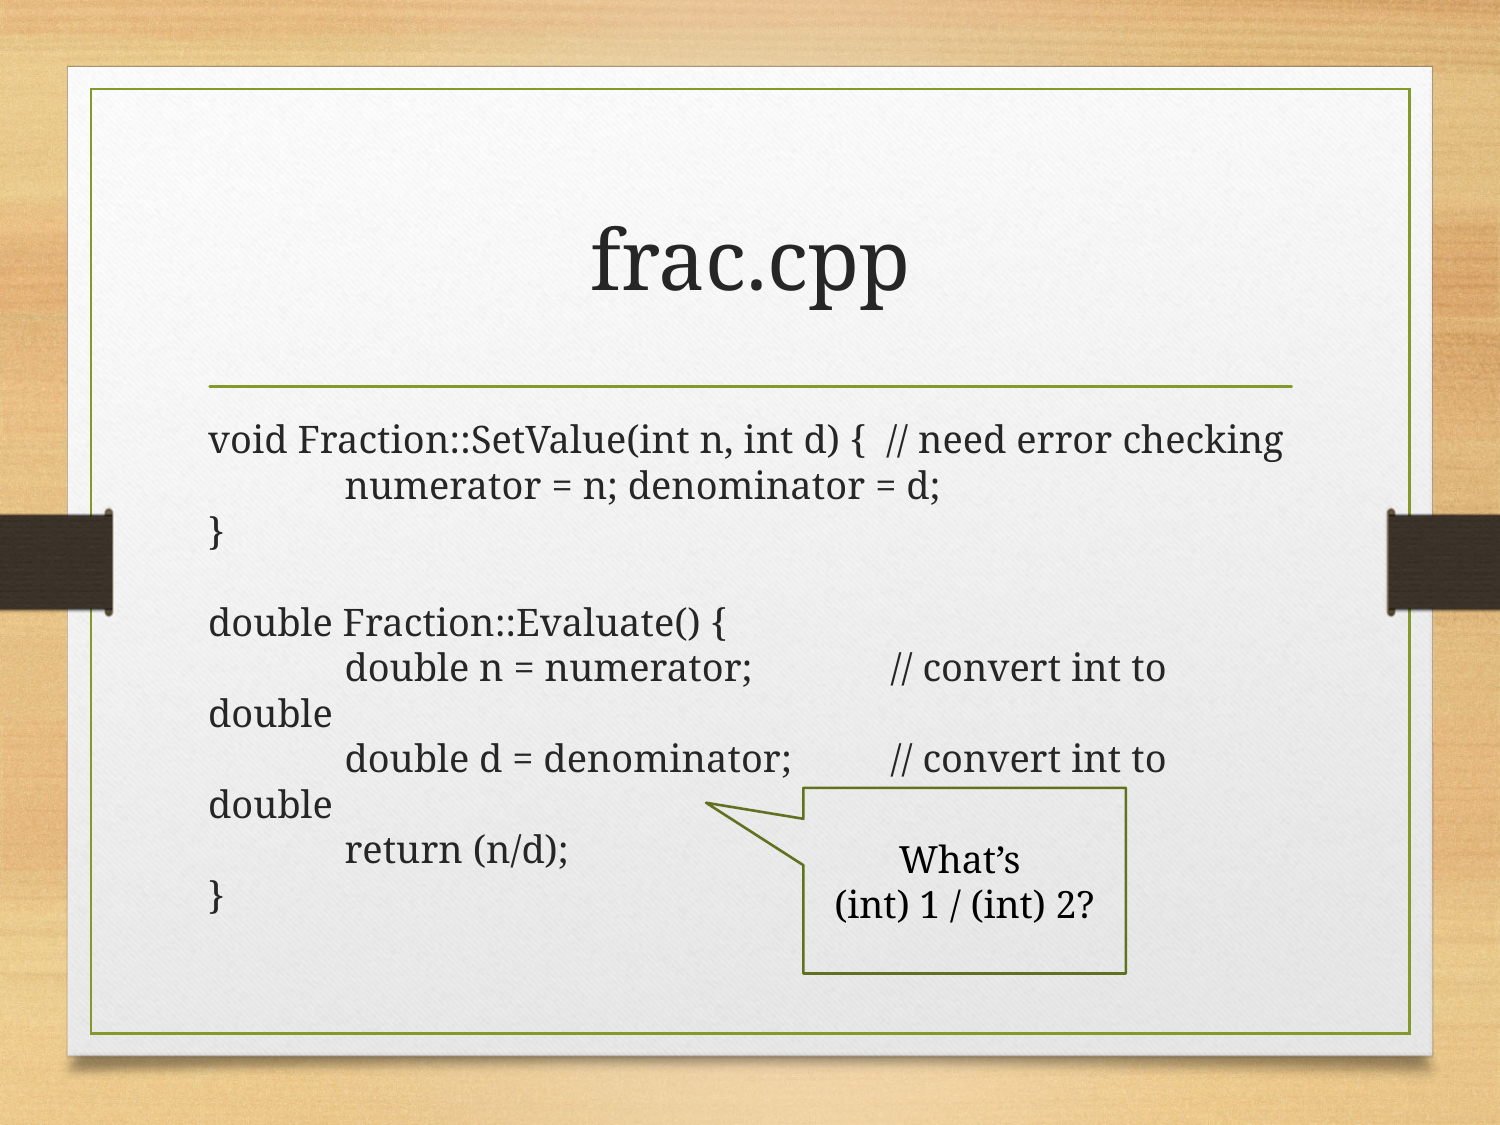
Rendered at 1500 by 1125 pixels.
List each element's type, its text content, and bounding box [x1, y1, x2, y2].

list void Fraction::SetValue(int n, int d) { // need error checking numerator = n; denominator = d; } double Fraction::Evaluate() { double n = numerator; // convert int to double double d = denominator; // convert int to double return (n/d); } [193, 408, 1309, 974]
text_box What’s (int) 1 / (int) 2? [704, 786, 1128, 975]
picture [0, 0, 1500, 1125]
title frac.cpp [193, 150, 1309, 365]
